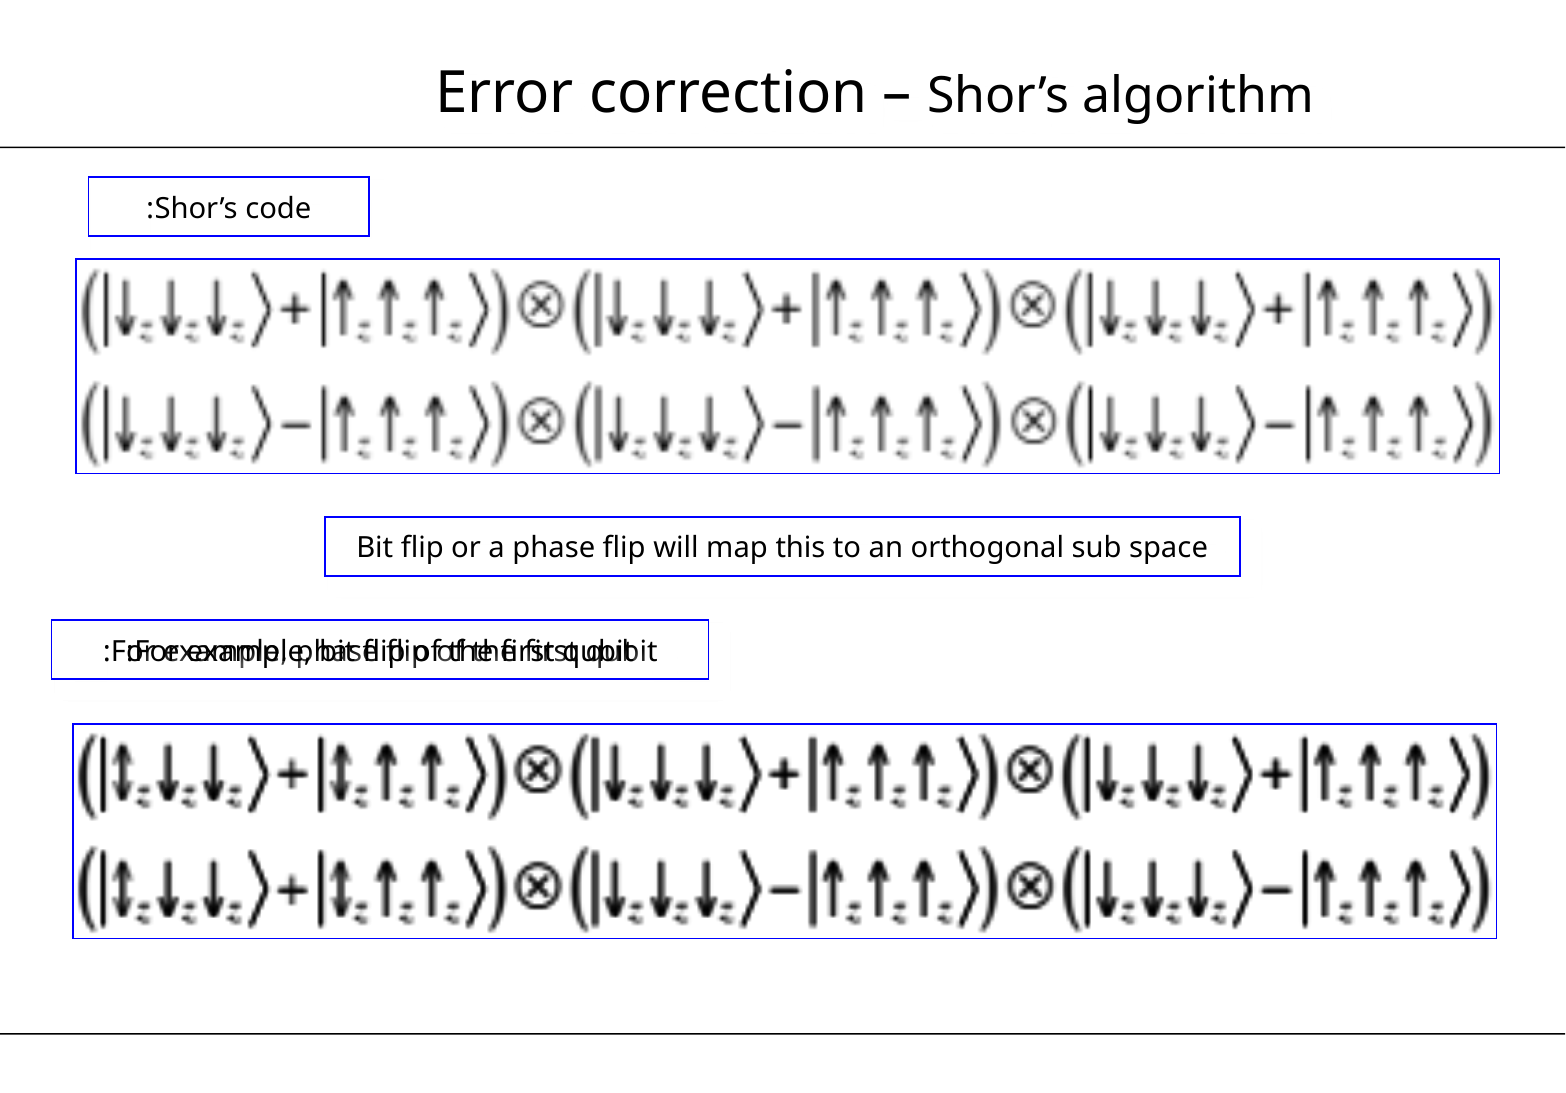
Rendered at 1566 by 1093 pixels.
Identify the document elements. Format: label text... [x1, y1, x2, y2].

text_box Bit flip or a phase flip will map this to an orthogonal sub space [324, 516, 1241, 576]
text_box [51, 619, 1497, 938]
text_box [76, 259, 1499, 473]
text_box Error correction – Shor’s algorithm [347, 36, 1403, 141]
text_box Shor’s code: [88, 177, 370, 237]
